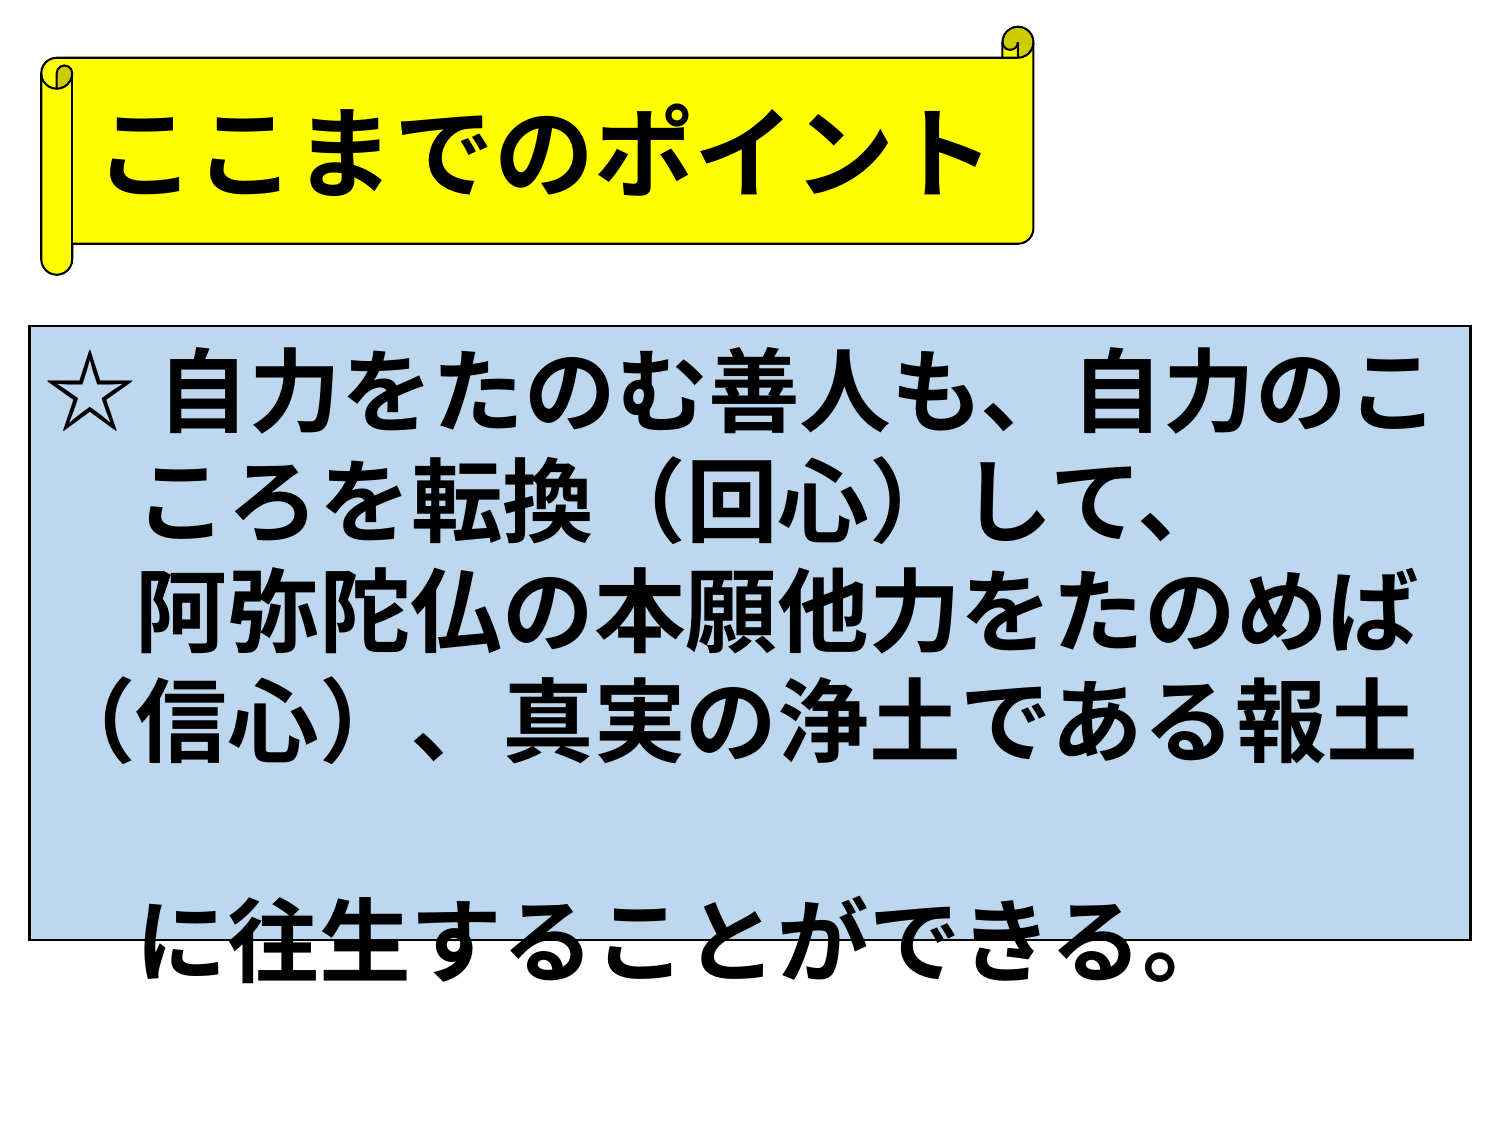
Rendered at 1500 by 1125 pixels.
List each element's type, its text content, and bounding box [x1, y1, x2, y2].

text_box ここまでのポイント [40, 25, 1035, 276]
text_box ☆自力をたのむ善人も、自力のこ ころを転換（回心）して、 阿弥陀仏の本願他力をたのめば（信心）、真実の浄土である報土 に往生することができる。 [28, 325, 1472, 941]
